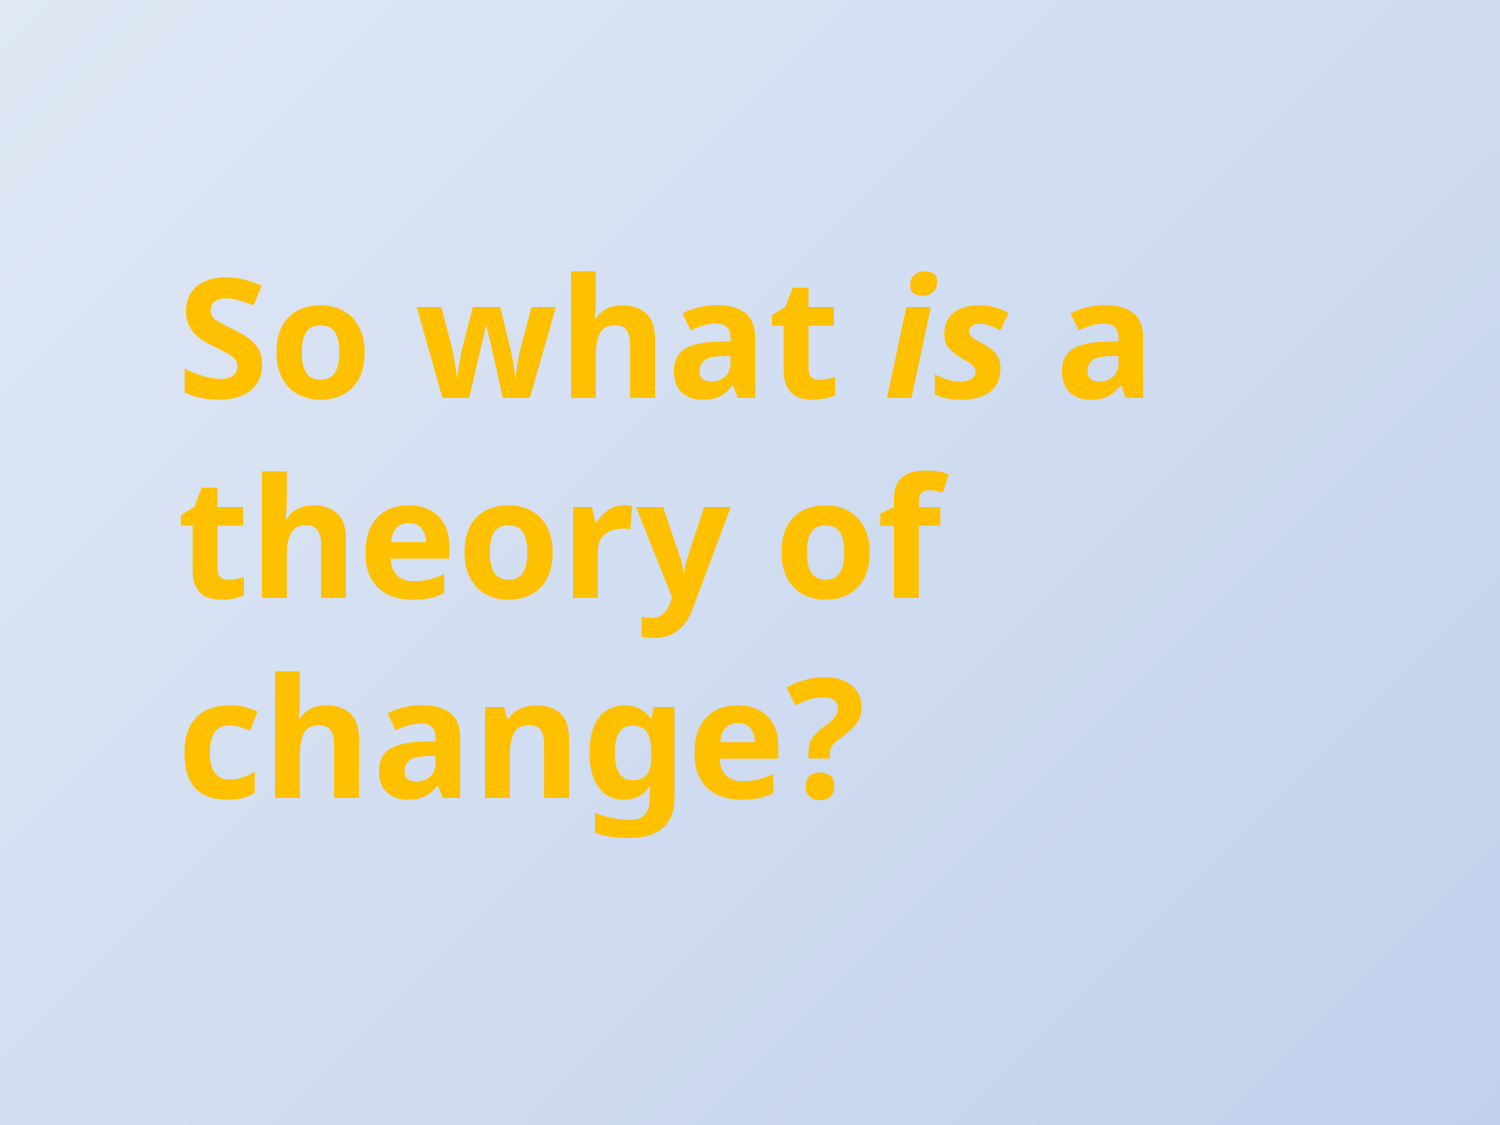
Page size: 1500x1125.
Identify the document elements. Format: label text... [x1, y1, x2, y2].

text_box So what is a theory of change? [162, 224, 1363, 840]
